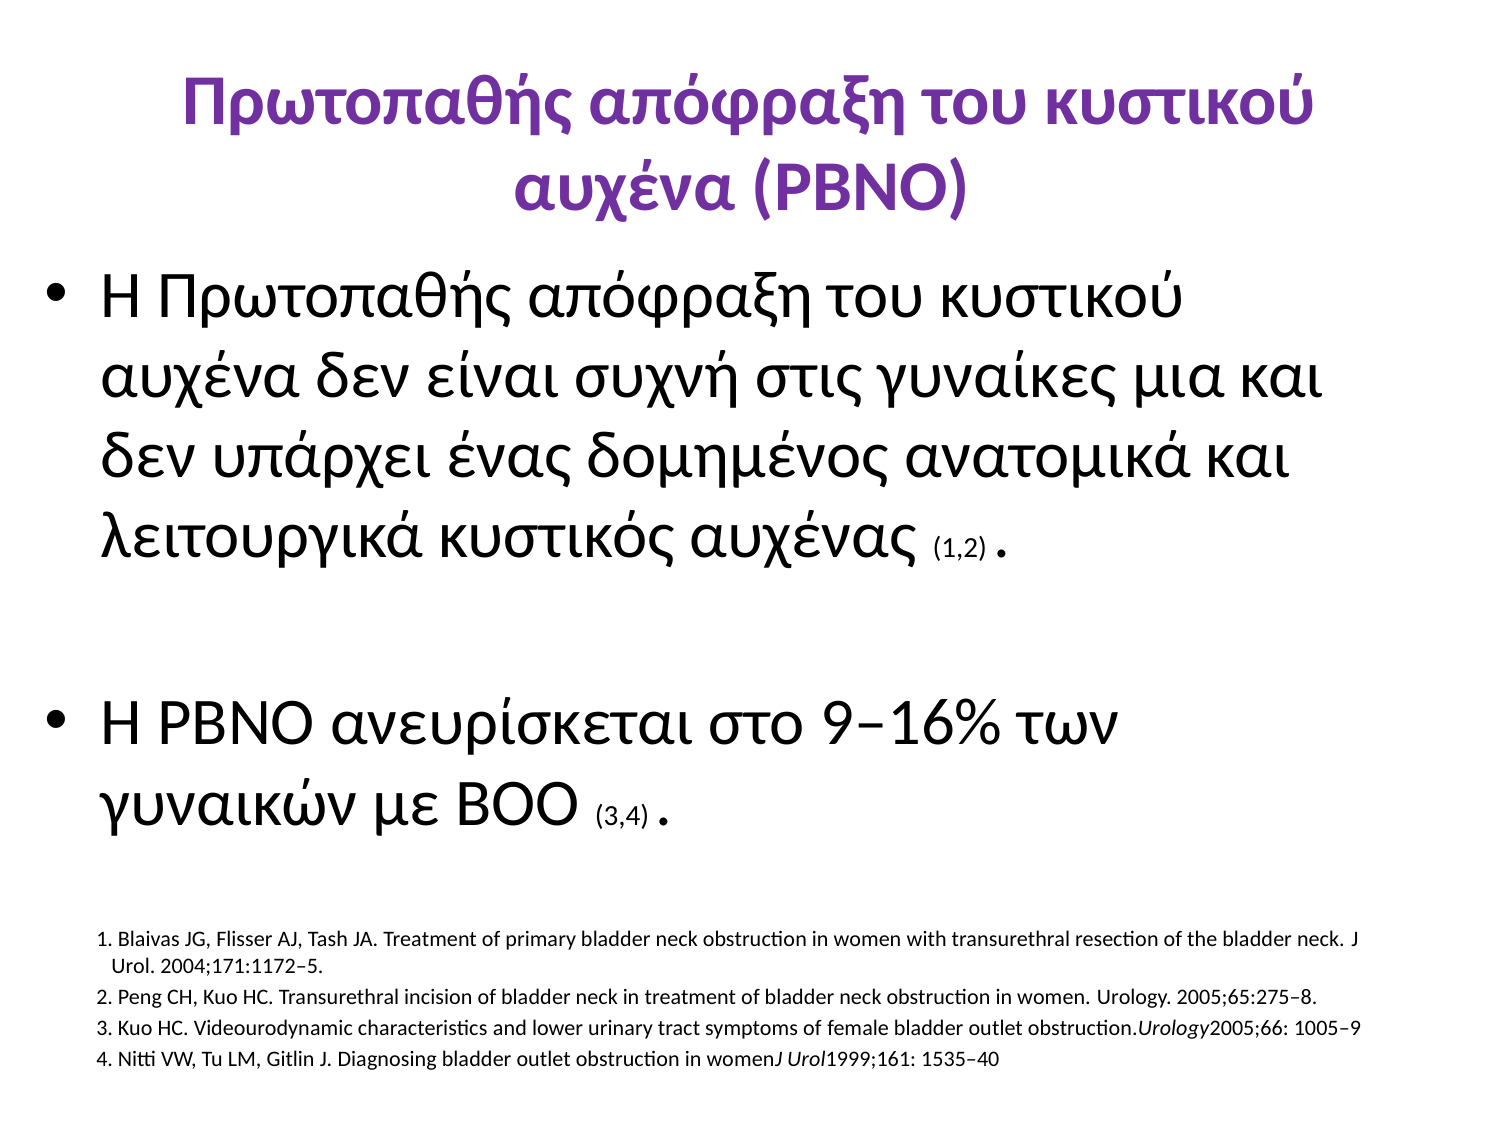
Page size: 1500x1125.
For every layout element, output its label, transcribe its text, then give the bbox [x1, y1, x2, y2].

text_box 1. Blaivas JG, Flisser AJ, Tash JA. Treatment of primary bladder neck obstruction in women with transurethral resection of the bladder neck. J Urol. 2004;171:1172–5. 2. Peng CH, Kuo HC. Transurethral incision of bladder neck in treatment of bladder neck obstruction in women. Urology. 2005;65:275–8. 3. Kuo HC. Videourodynamic characteristics and lower urinary tract symptoms of female bladder outlet obstruction.Urology2005;66: 1005–9 4. Nitti VW, Tu LM, Gitlin J. Diagnosing bladder outlet obstruction in womenJ Urol1999;161: 1535–40 [41, 916, 1392, 1087]
title Πρωτοπαθής απόφραξη του κυστικού αυχένα (PBNO) [75, 45, 1425, 233]
list Η Πρωτοπαθής απόφραξη του κυστικού αυχένα δεν είναι συχνή στις γυναίκες μια και δεν υπάρχει ένας δομημένος ανατομικά και λειτουργικά κυστικός αυχένας (1,2) . H PBNO ανευρίσκεται στο 9–16% των γυναικών με BOO (3,4) . [29, 243, 1380, 858]
